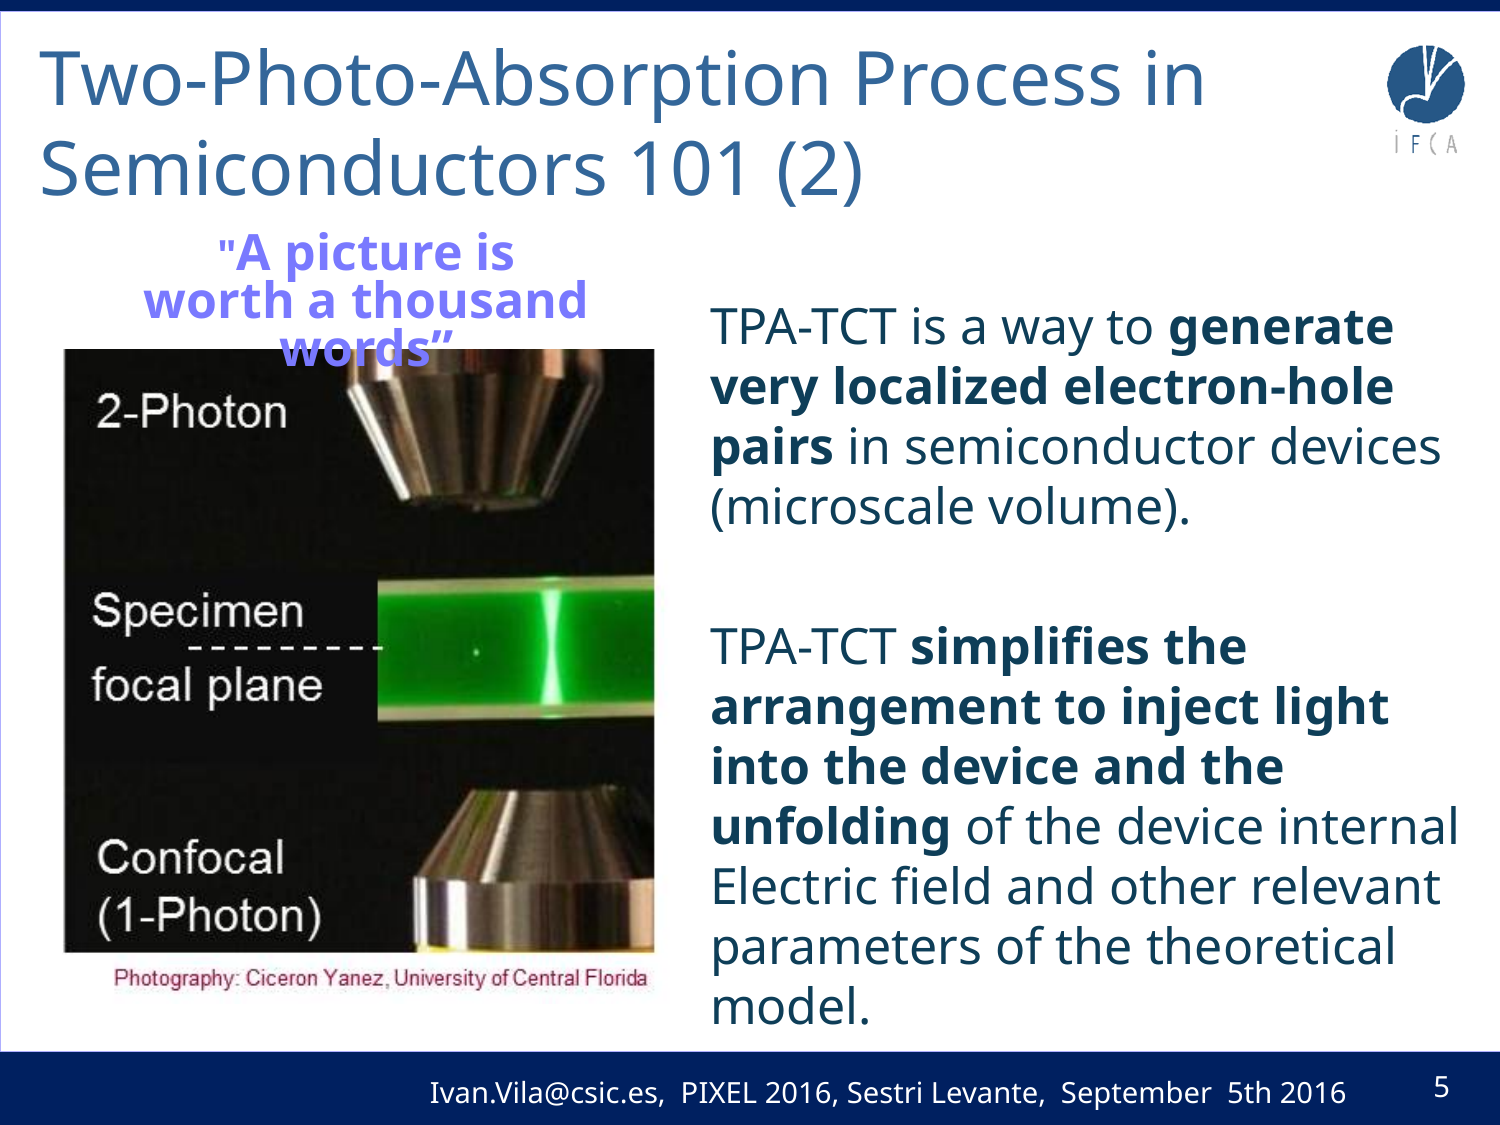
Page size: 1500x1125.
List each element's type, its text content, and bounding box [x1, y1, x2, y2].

text_box TPA-TCT is a way to generate very localized electron-hole pairs in semiconductor devices (microscale volume). TPA-TCT simplifies the arrangement to inject light into the device and the unfolding of the device internal Electric field and other relevant parameters of the theoretical model. [695, 287, 1483, 1031]
slide_number 5 [1397, 1039, 1486, 1116]
picture [62, 349, 671, 1005]
title Two-Photo-Absorption Process in Semiconductors 101 (2) [24, 22, 1338, 163]
footer Ivan.Vila@csic.es, PIXEL 2016, Sestri Levante, September 5th 2016 [174, 1041, 1363, 1117]
text_box "A picture is worth a thousand words” [122, 224, 611, 348]
picture [1378, 33, 1475, 163]
